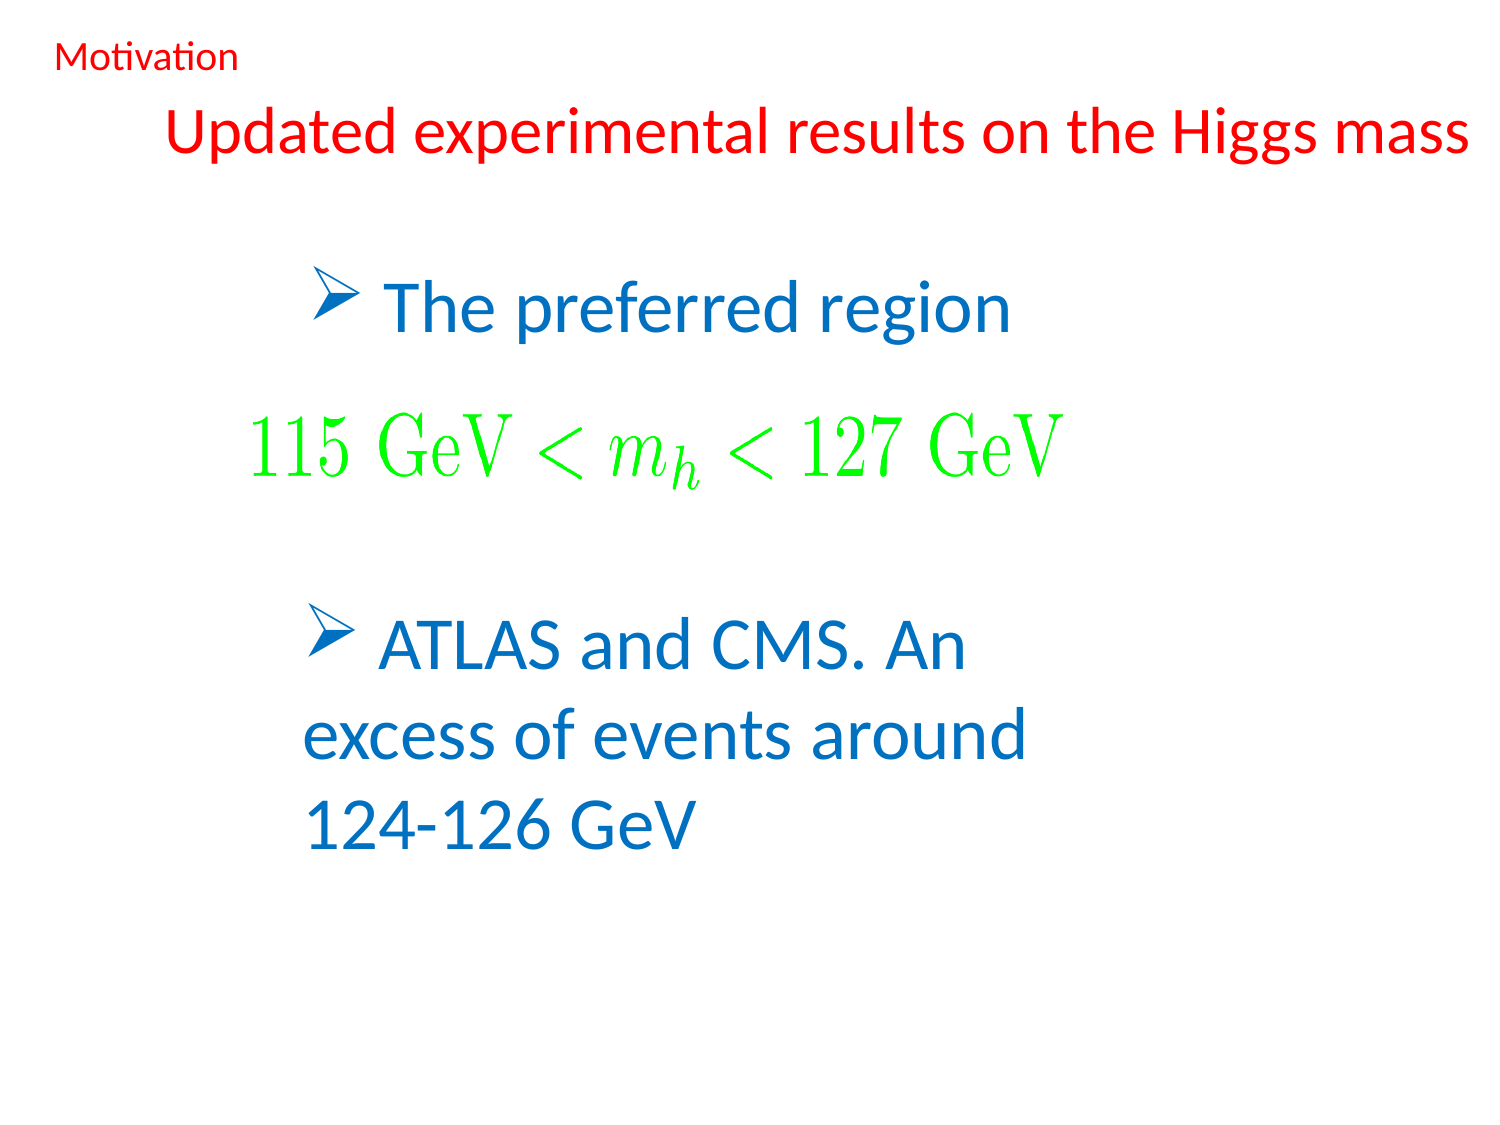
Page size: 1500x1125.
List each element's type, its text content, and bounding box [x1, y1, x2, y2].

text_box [252, 249, 1113, 876]
text_box Updated experimental results on the Higgs mass [150, 79, 1500, 174]
text_box Motivation [38, 21, 255, 87]
